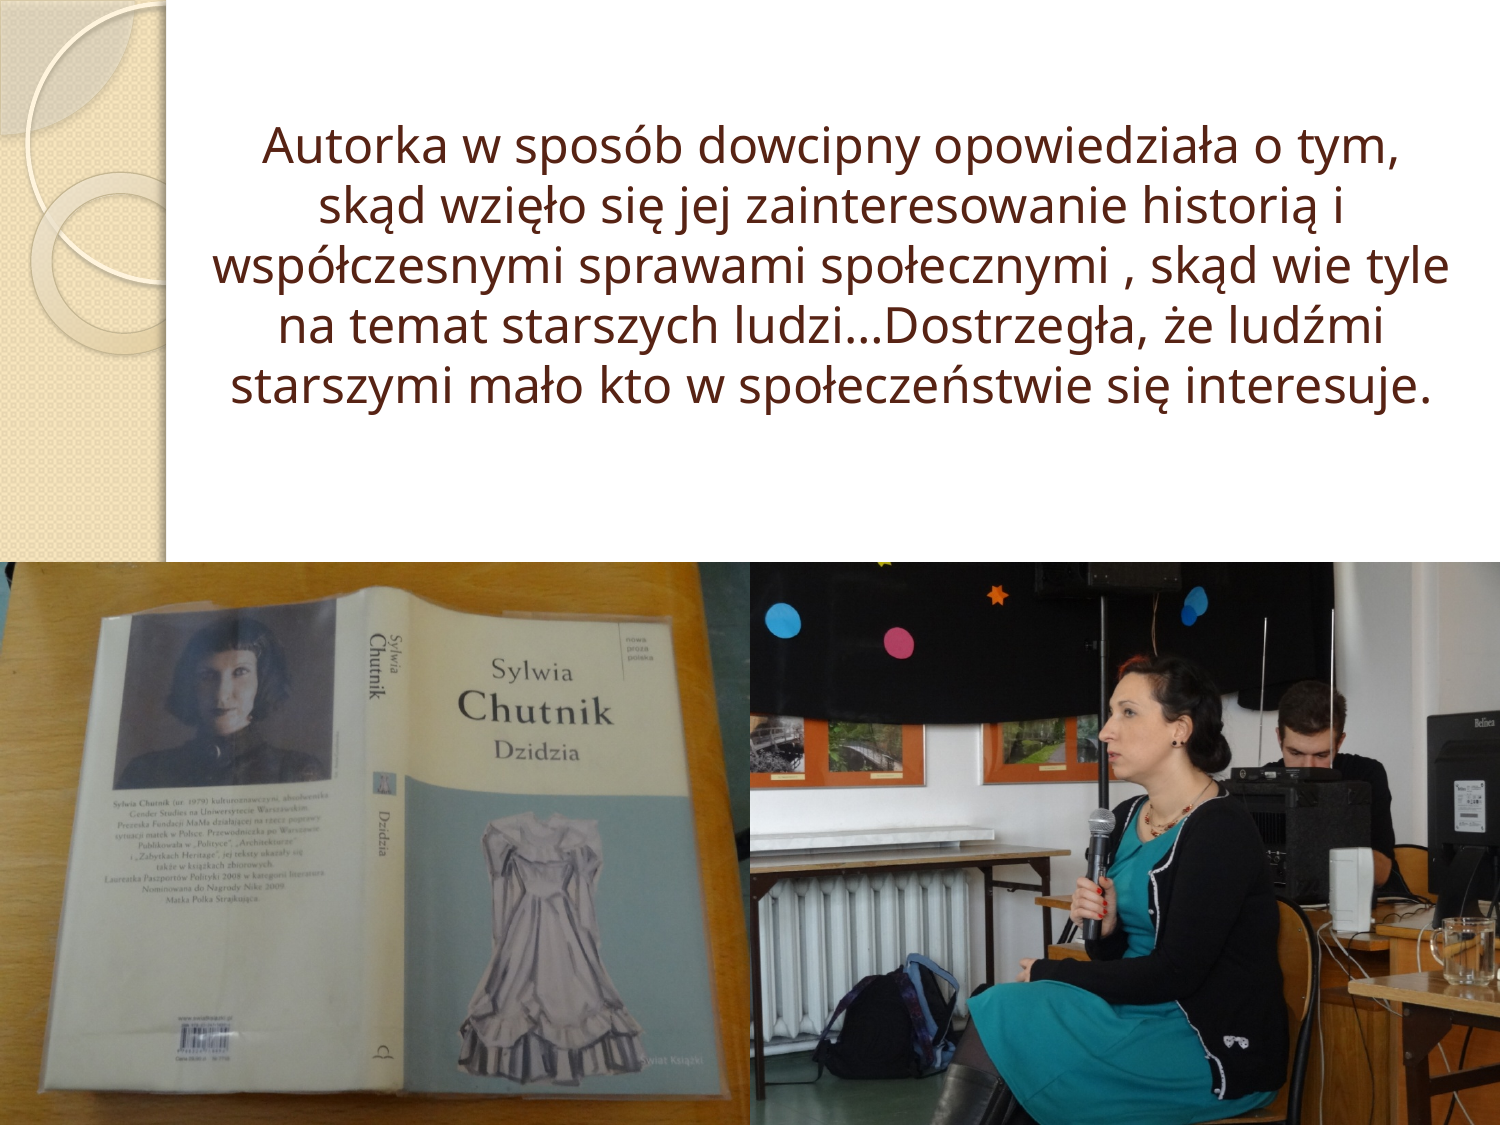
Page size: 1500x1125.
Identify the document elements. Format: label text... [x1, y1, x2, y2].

title Autorka w sposób dowcipny opowiedziała o tym, skąd wzięło się jej zainteresowanie historią i współczesnymi sprawami społecznymi , skąd wie tyle na temat starszych ludzi…Dostrzegła, że ludźmi starszymi mało kto w społeczeństwie się interesuje. [187, 0, 1477, 528]
picture [0, 562, 1500, 1125]
